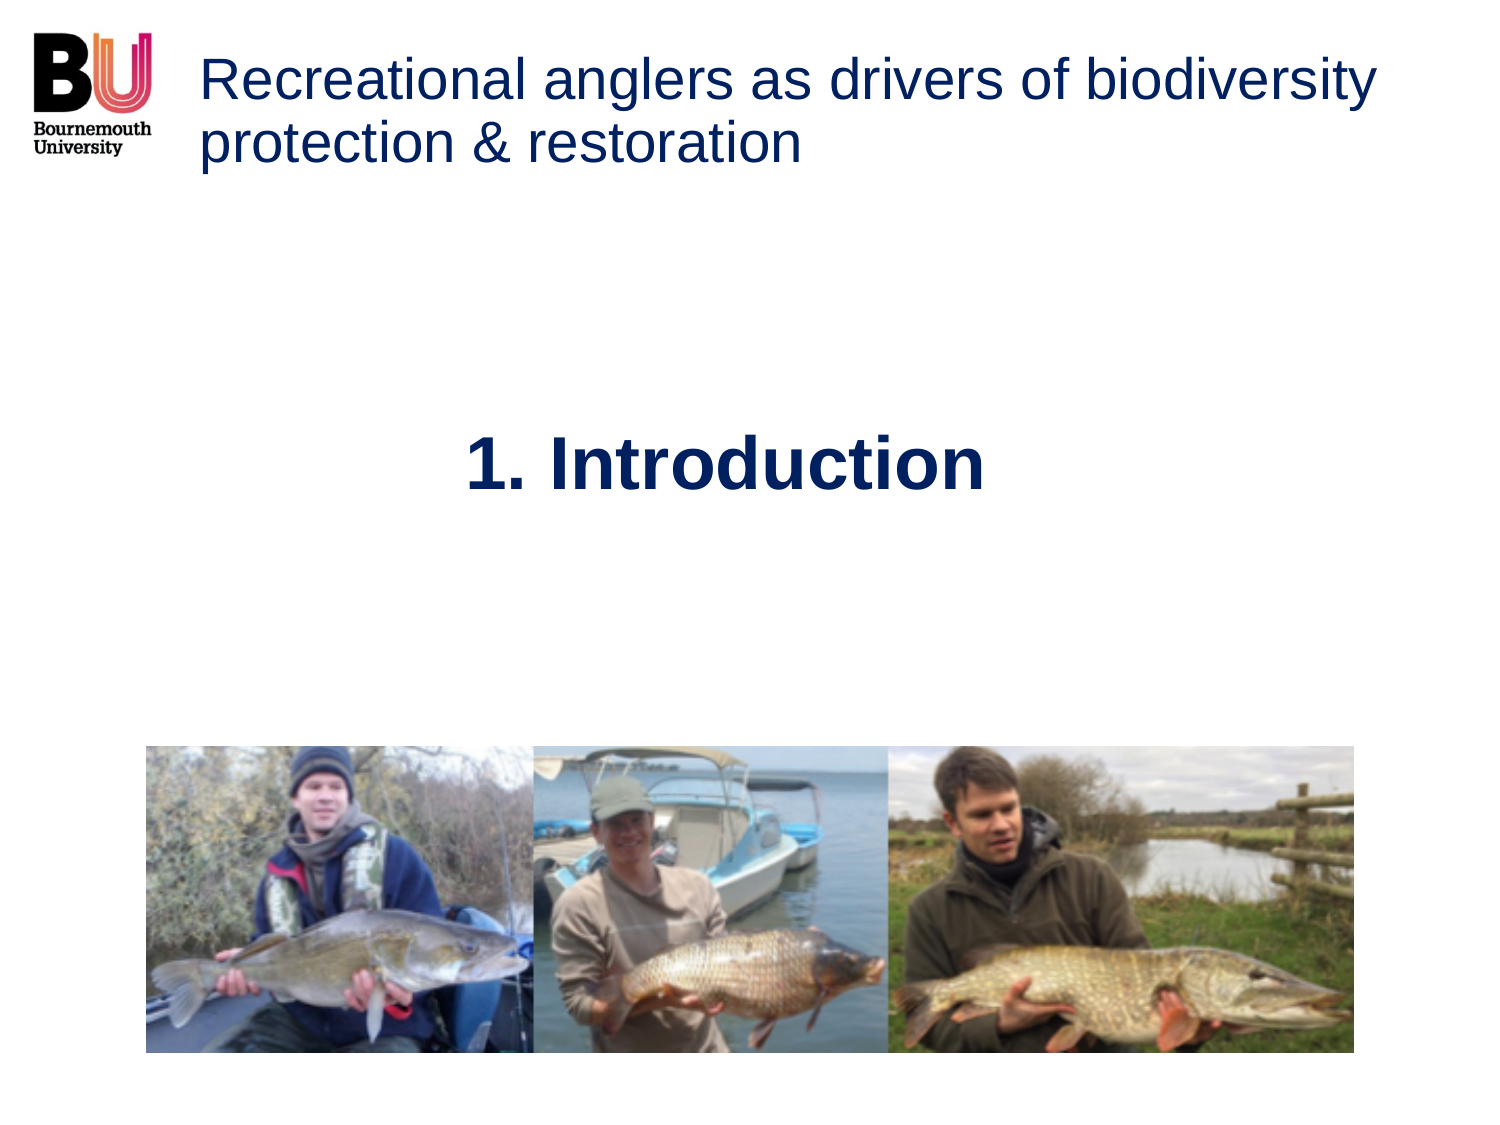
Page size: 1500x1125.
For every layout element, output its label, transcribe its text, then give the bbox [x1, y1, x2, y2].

list Introduction [79, 417, 1373, 1053]
picture [146, 746, 1354, 1053]
picture [0, 0, 185, 185]
title Recreational anglers as drivers of biodiversity protection & restoration [184, 3, 1479, 221]
